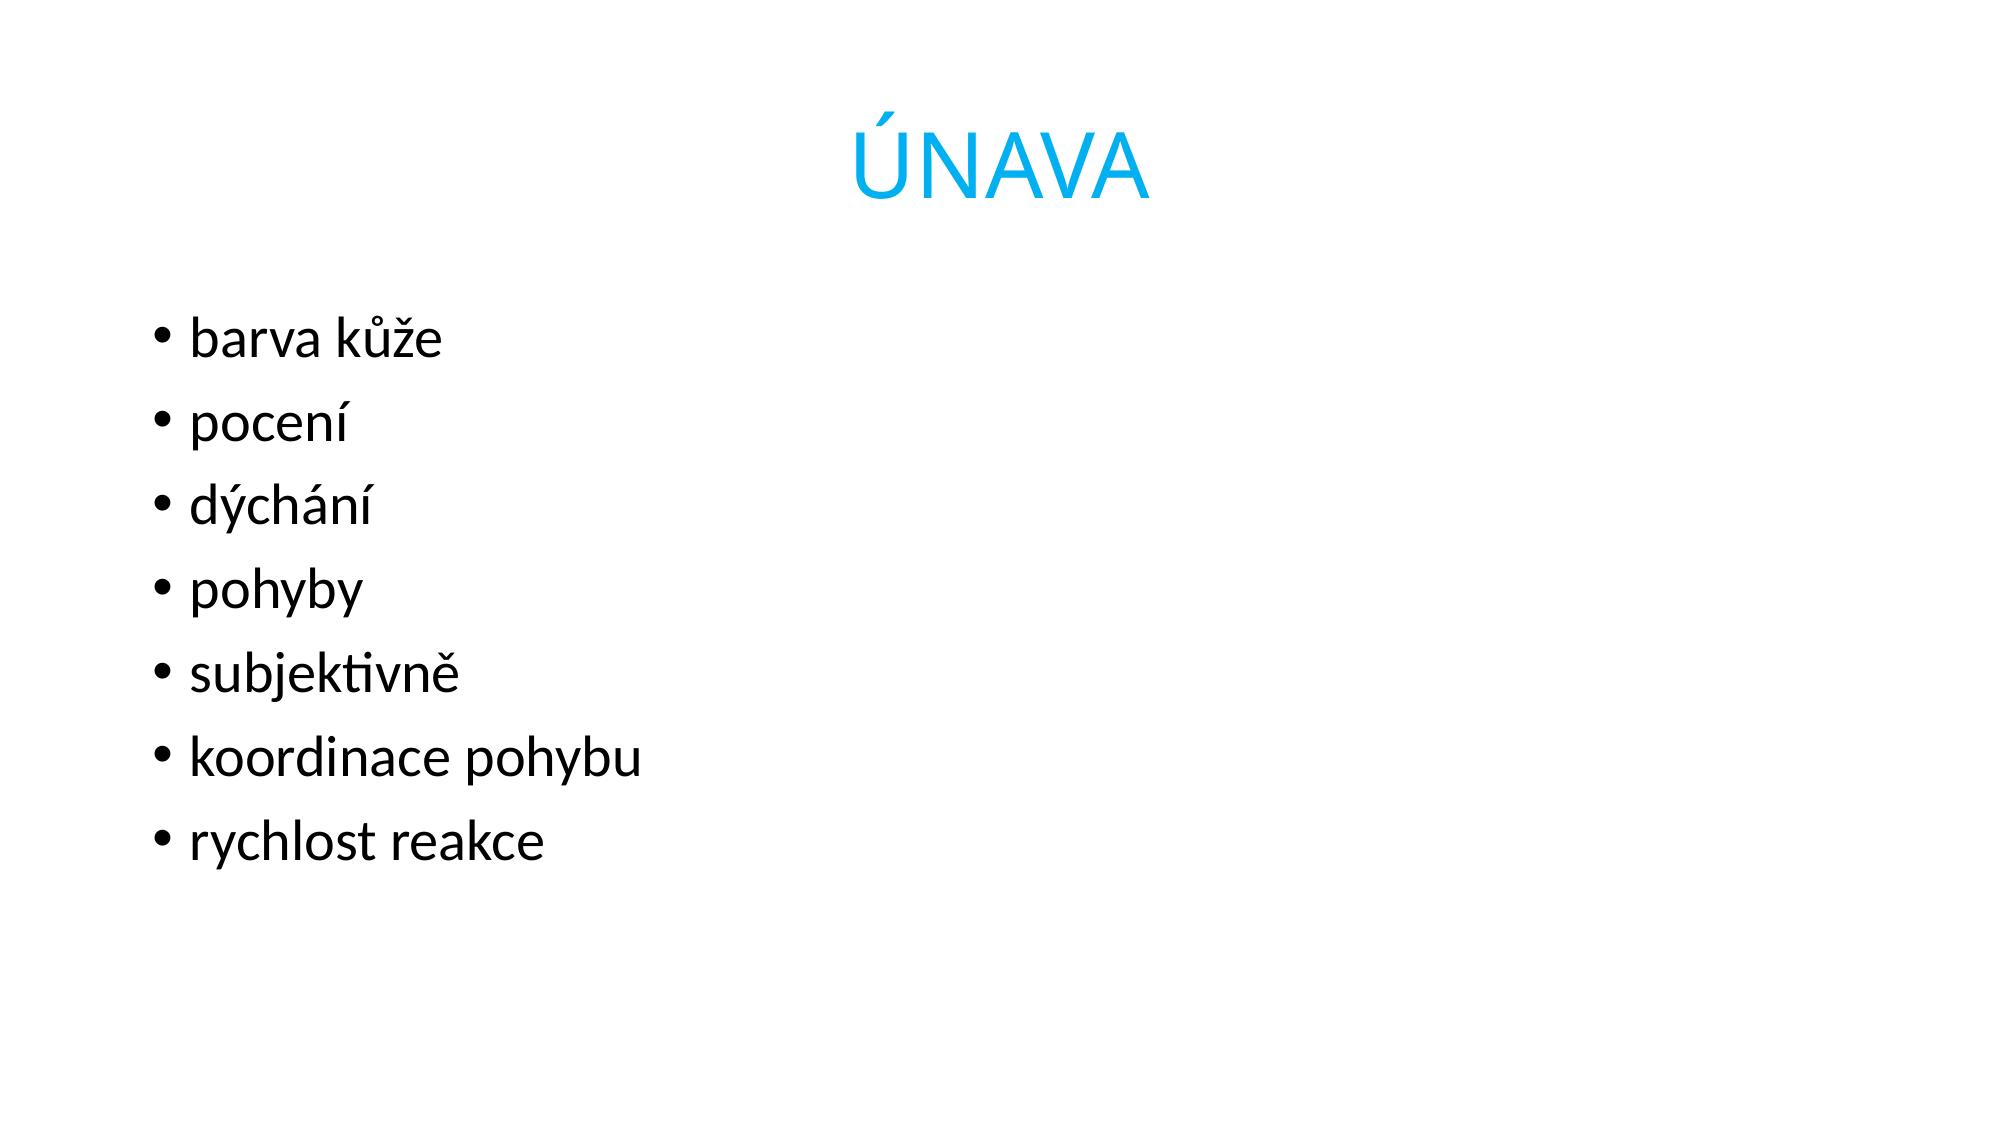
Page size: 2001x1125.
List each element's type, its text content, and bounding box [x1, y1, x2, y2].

title ÚNAVA [137, 59, 1863, 278]
list barva kůže pocení dýchání pohyby subjektivně koordinace pohybu rychlost reakce [137, 299, 1863, 1014]
